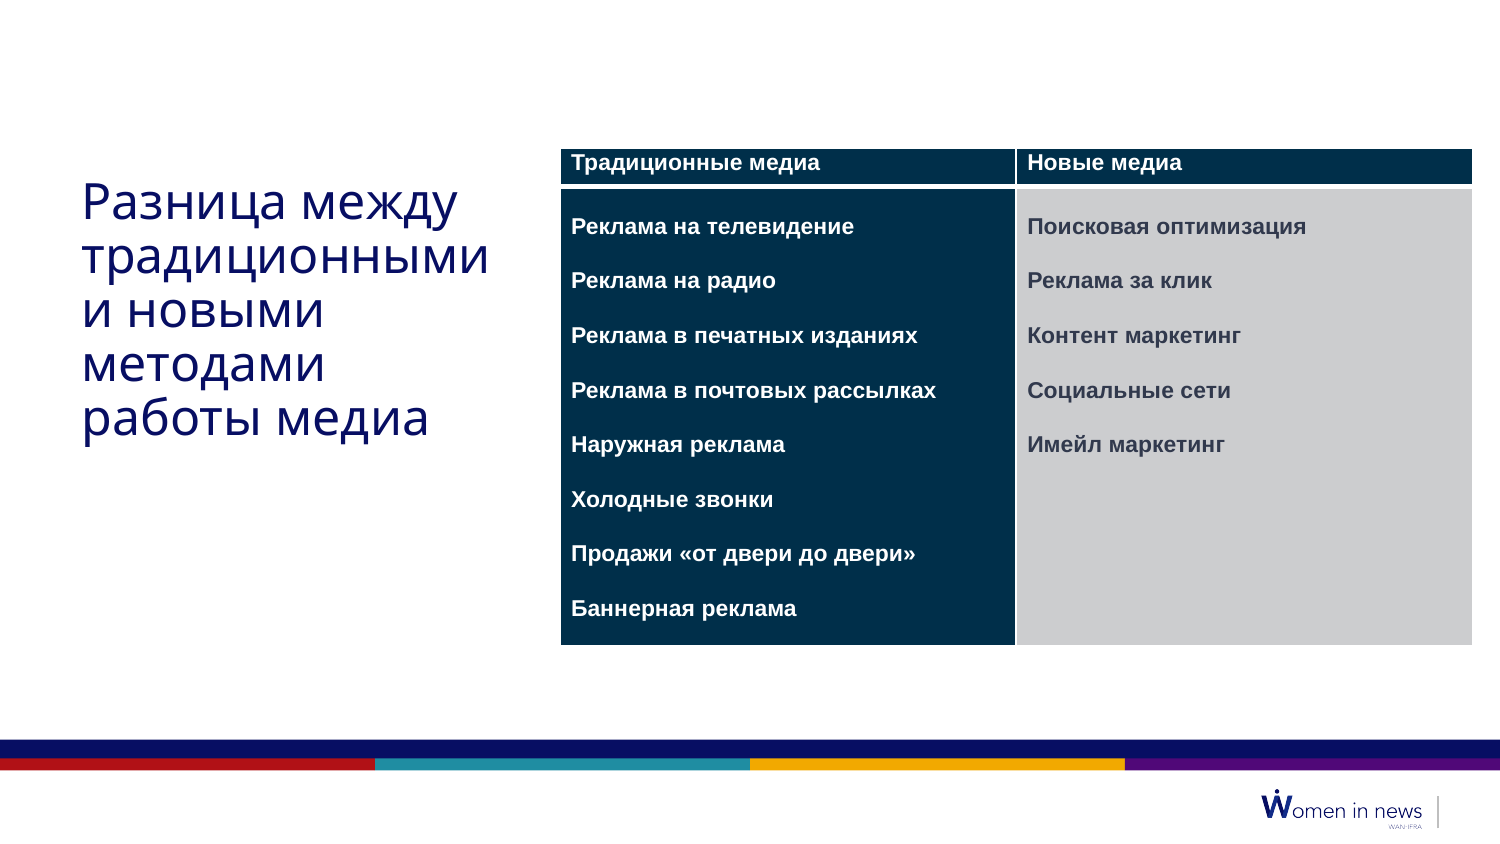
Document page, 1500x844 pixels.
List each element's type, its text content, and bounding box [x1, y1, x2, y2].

table_header Традиционные медиа [561, 149, 1015, 184]
table_cell Реклама на телевидение Реклама на радио Реклама в печатных изданиях Реклама в почтовых рассылках Наружная реклама Холодные звонки Продажи «от двери до двери» Баннерная реклама [561, 189, 1015, 645]
picture [1261, 789, 1422, 829]
table_header Новые медиа [1017, 149, 1472, 184]
text_box [1077, 647, 1149, 809]
table_cell Поисковая оптимизация Реклама за клик Контент маркетинг Социальные сети Имейл маркетинг [1017, 189, 1472, 645]
title Разница между традиционными и новыми методами работы медиа [66, 161, 512, 644]
